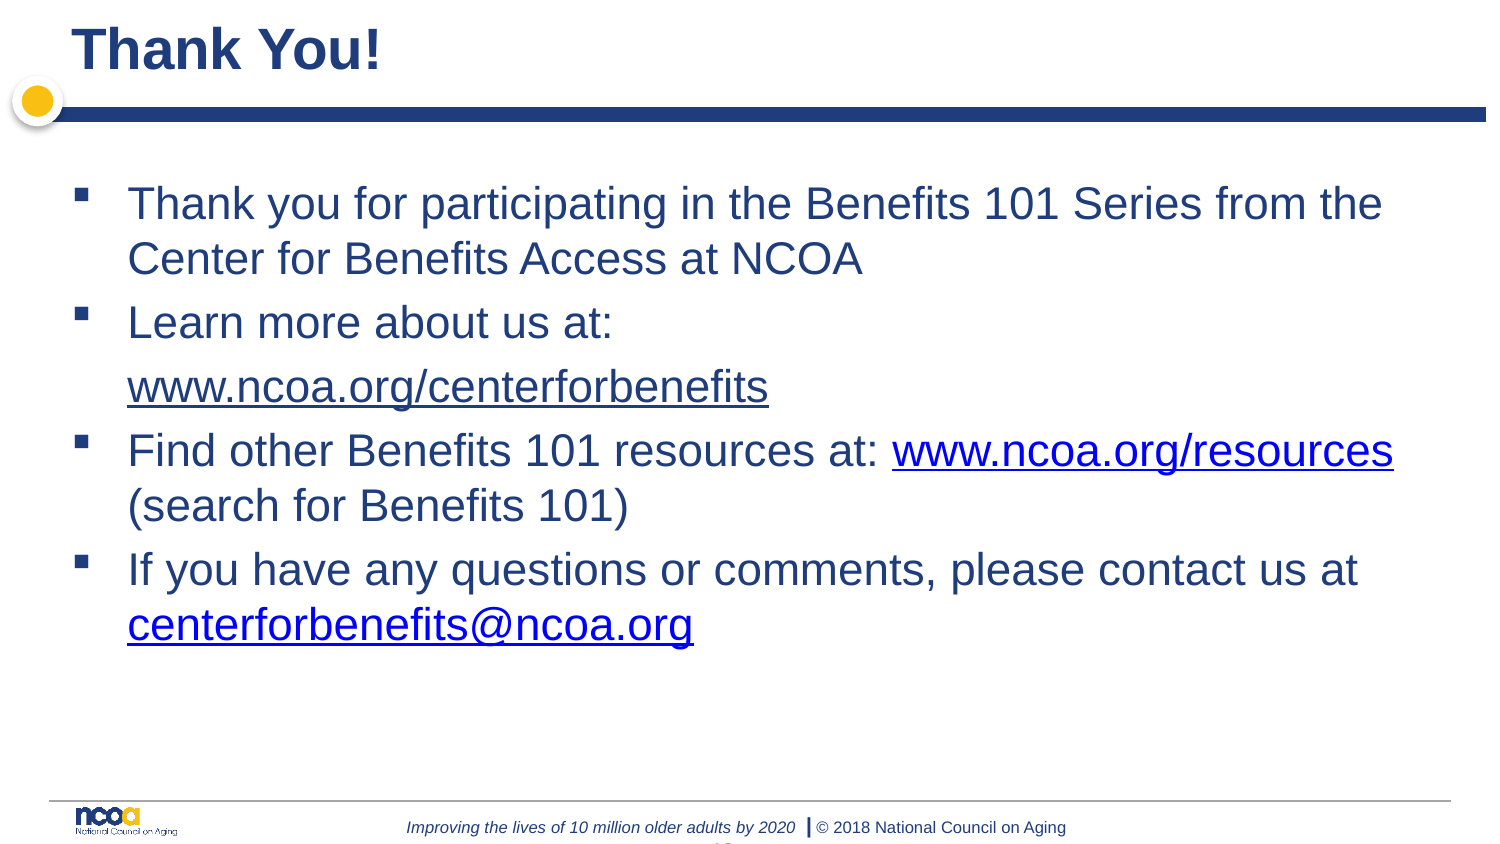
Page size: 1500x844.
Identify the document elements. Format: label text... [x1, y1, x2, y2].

picture [76, 807, 177, 836]
title Thank You! [56, 4, 1425, 116]
list Thank you for participating in the Benefits 101 Series from the Center for Benefits Access at NCOA Learn more about us at: www.ncoa.org/centerforbenefits Find other Benefits 101 resources at: www.ncoa.org/resources (search for Benefits 101) If you have any questions or comments, please contact us at centerforbenefits@ncoa.org [56, 165, 1461, 762]
